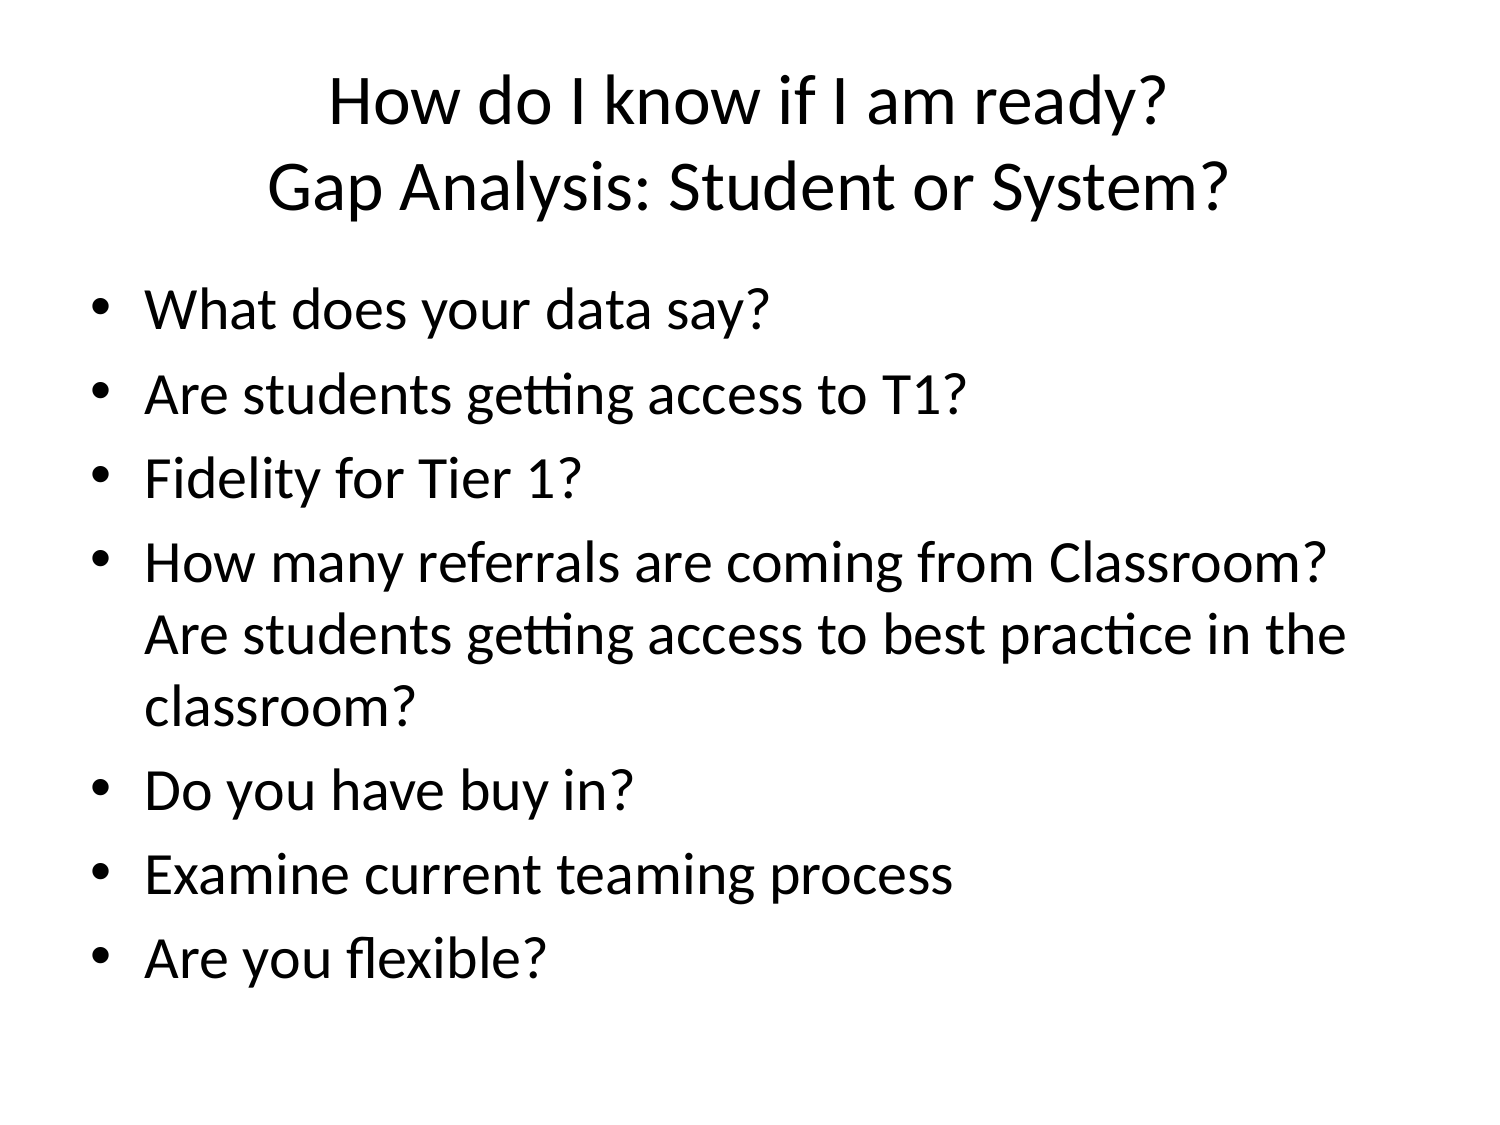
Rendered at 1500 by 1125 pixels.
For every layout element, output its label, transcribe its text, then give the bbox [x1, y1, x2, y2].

title How do I know if I am ready? Gap Analysis: Student or System? [75, 45, 1425, 233]
list What does your data say? Are students getting access to T1? Fidelity for Tier 1? How many referrals are coming from Classroom? Are students getting access to best practice in the classroom? Do you have buy in? Examine current teaming process Are you flexible? [75, 262, 1425, 1005]
